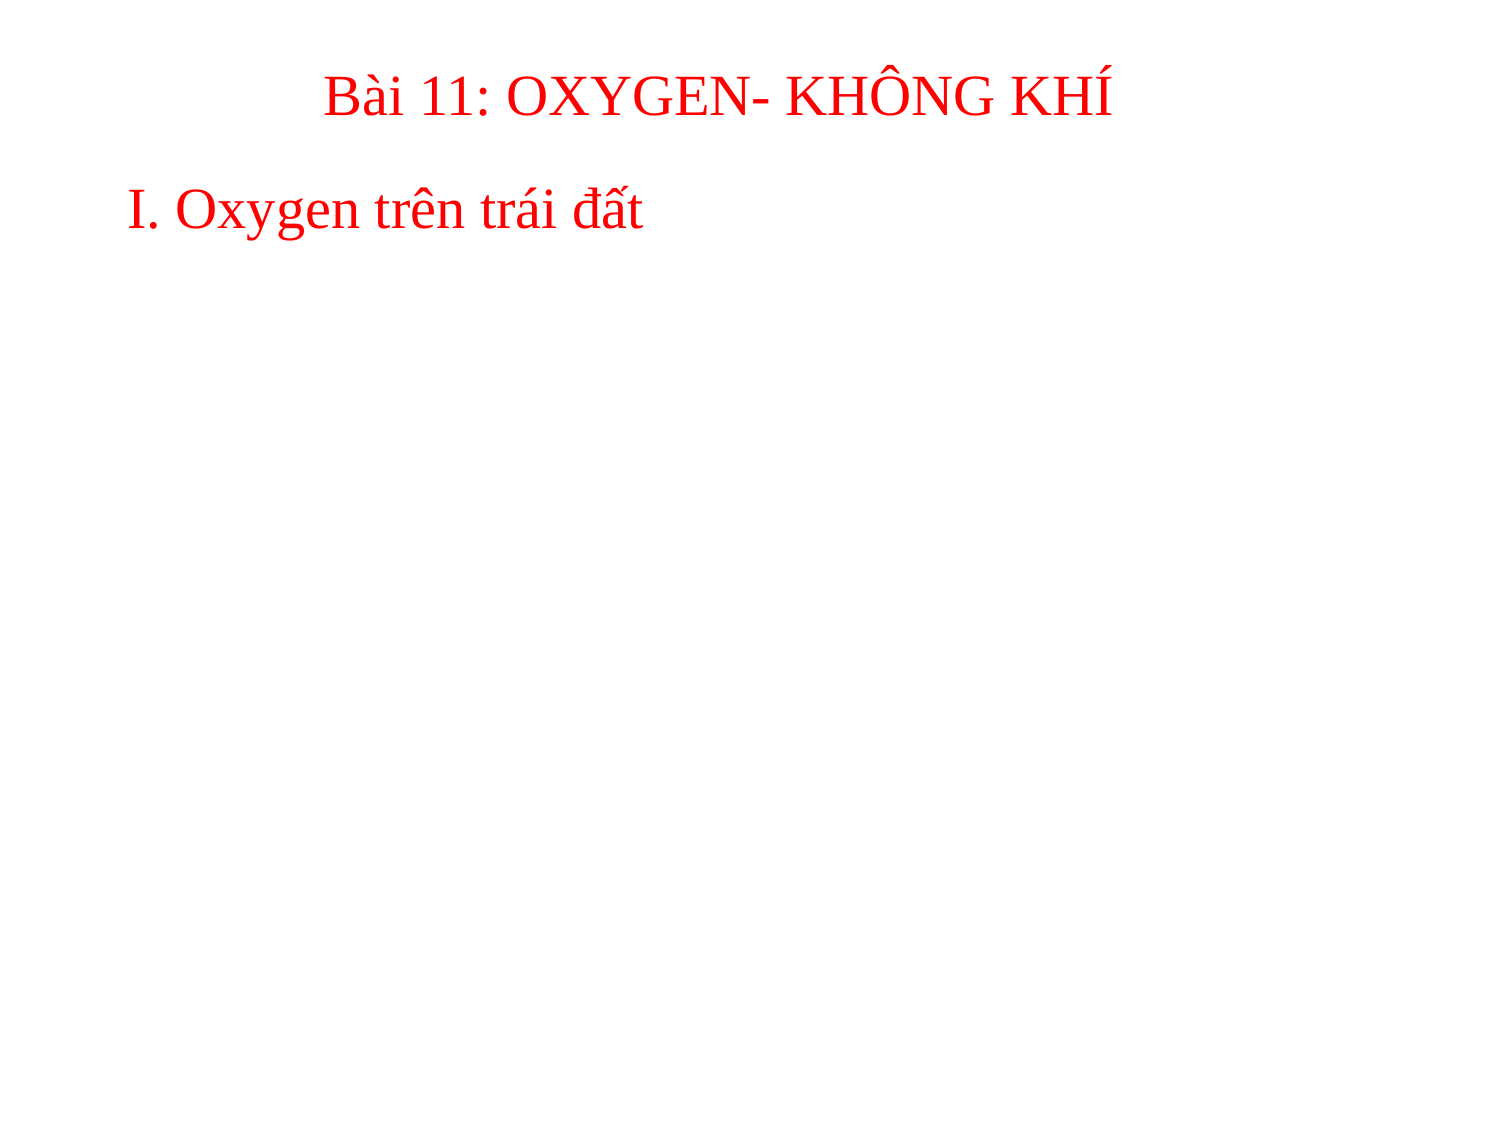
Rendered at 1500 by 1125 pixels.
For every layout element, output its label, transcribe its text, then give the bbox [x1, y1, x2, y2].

text_box Bài 11: OXYGEN- KHÔNG KHÍ [162, 50, 1275, 135]
text_box I. Oxygen trên trái đất [112, 162, 750, 248]
